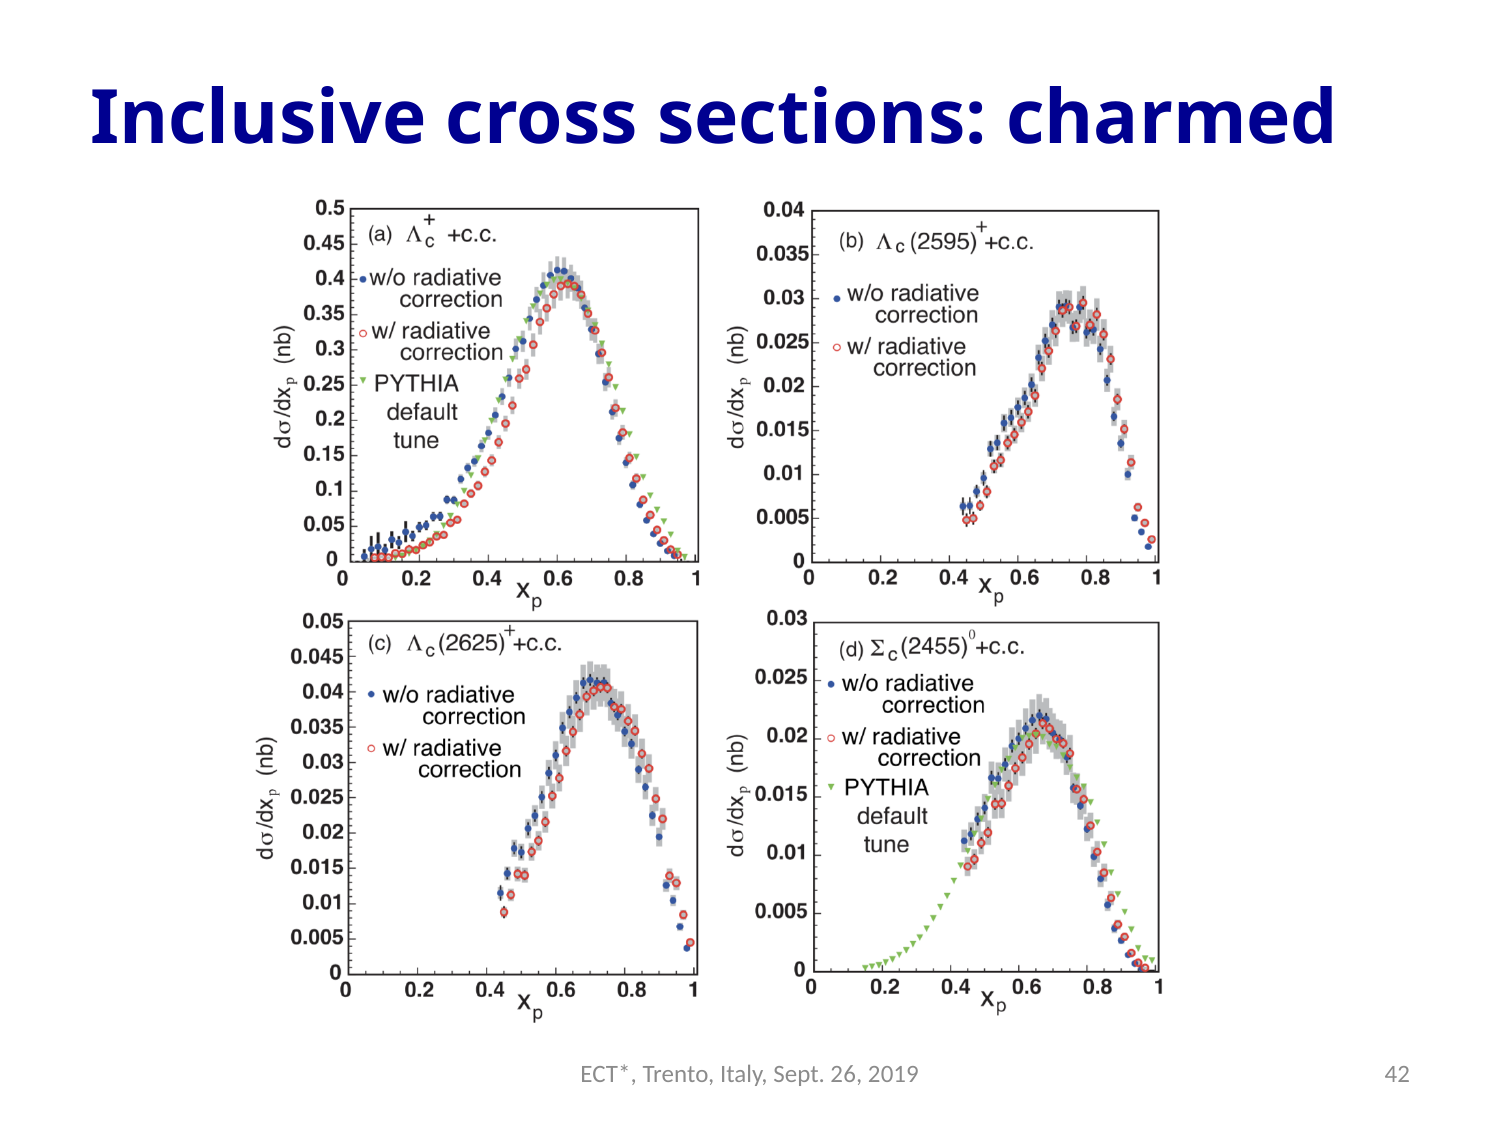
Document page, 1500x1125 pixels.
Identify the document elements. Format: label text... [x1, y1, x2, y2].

footer ECT*, Trento, Italy, Sept. 26, 2019 [512, 1042, 988, 1103]
slide_number 42 [1074, 1042, 1425, 1103]
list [244, 161, 1169, 1025]
title Inclusive cross sections: charmed [75, 45, 1425, 182]
